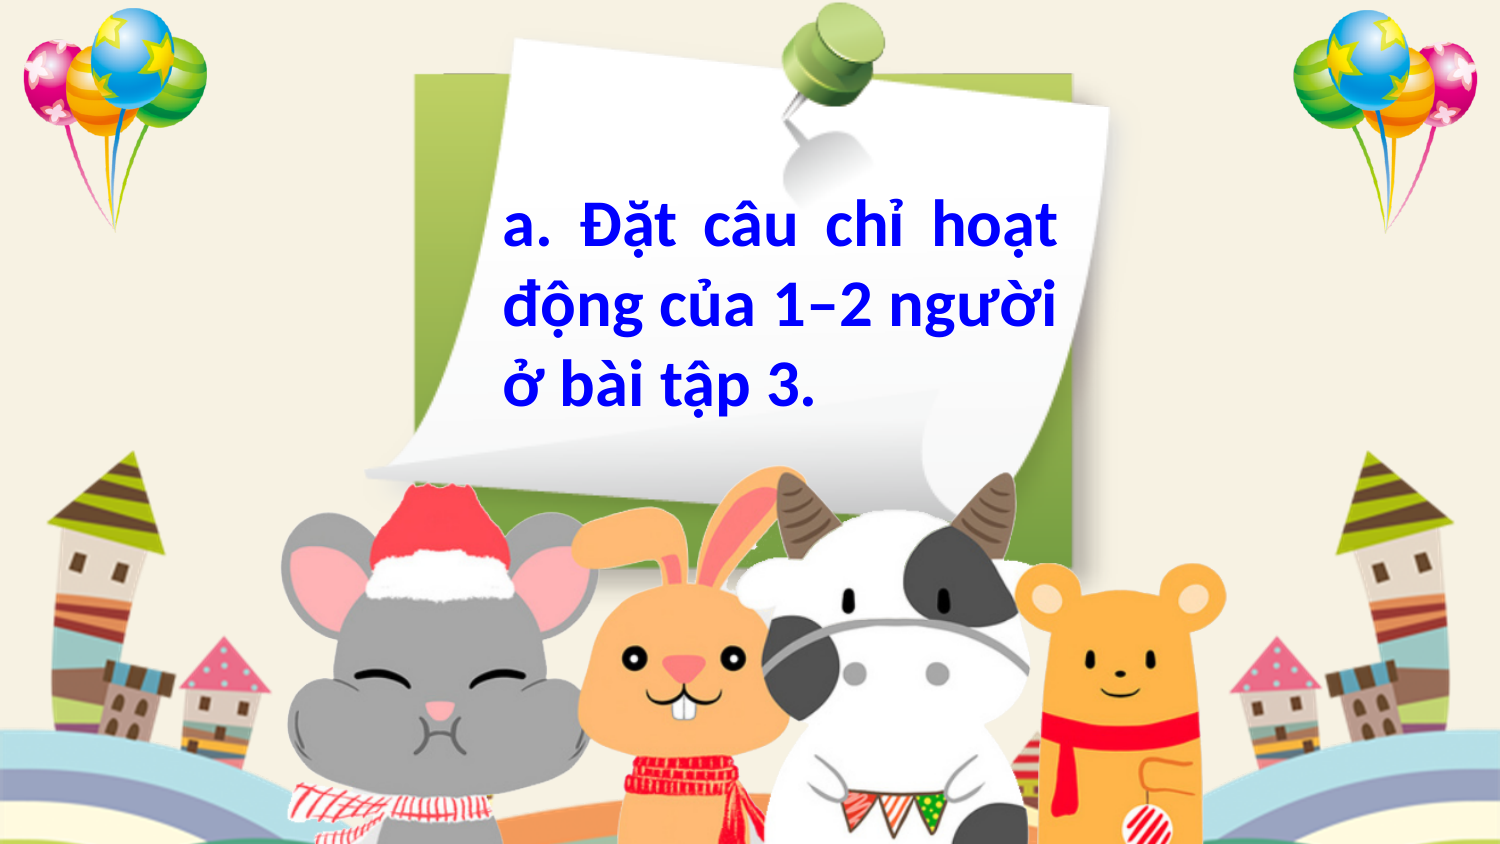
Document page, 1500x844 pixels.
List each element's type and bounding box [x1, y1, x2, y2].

text_box [0, 0, 307, 237]
text_box [1193, 0, 1500, 237]
picture [0, 0, 1500, 844]
